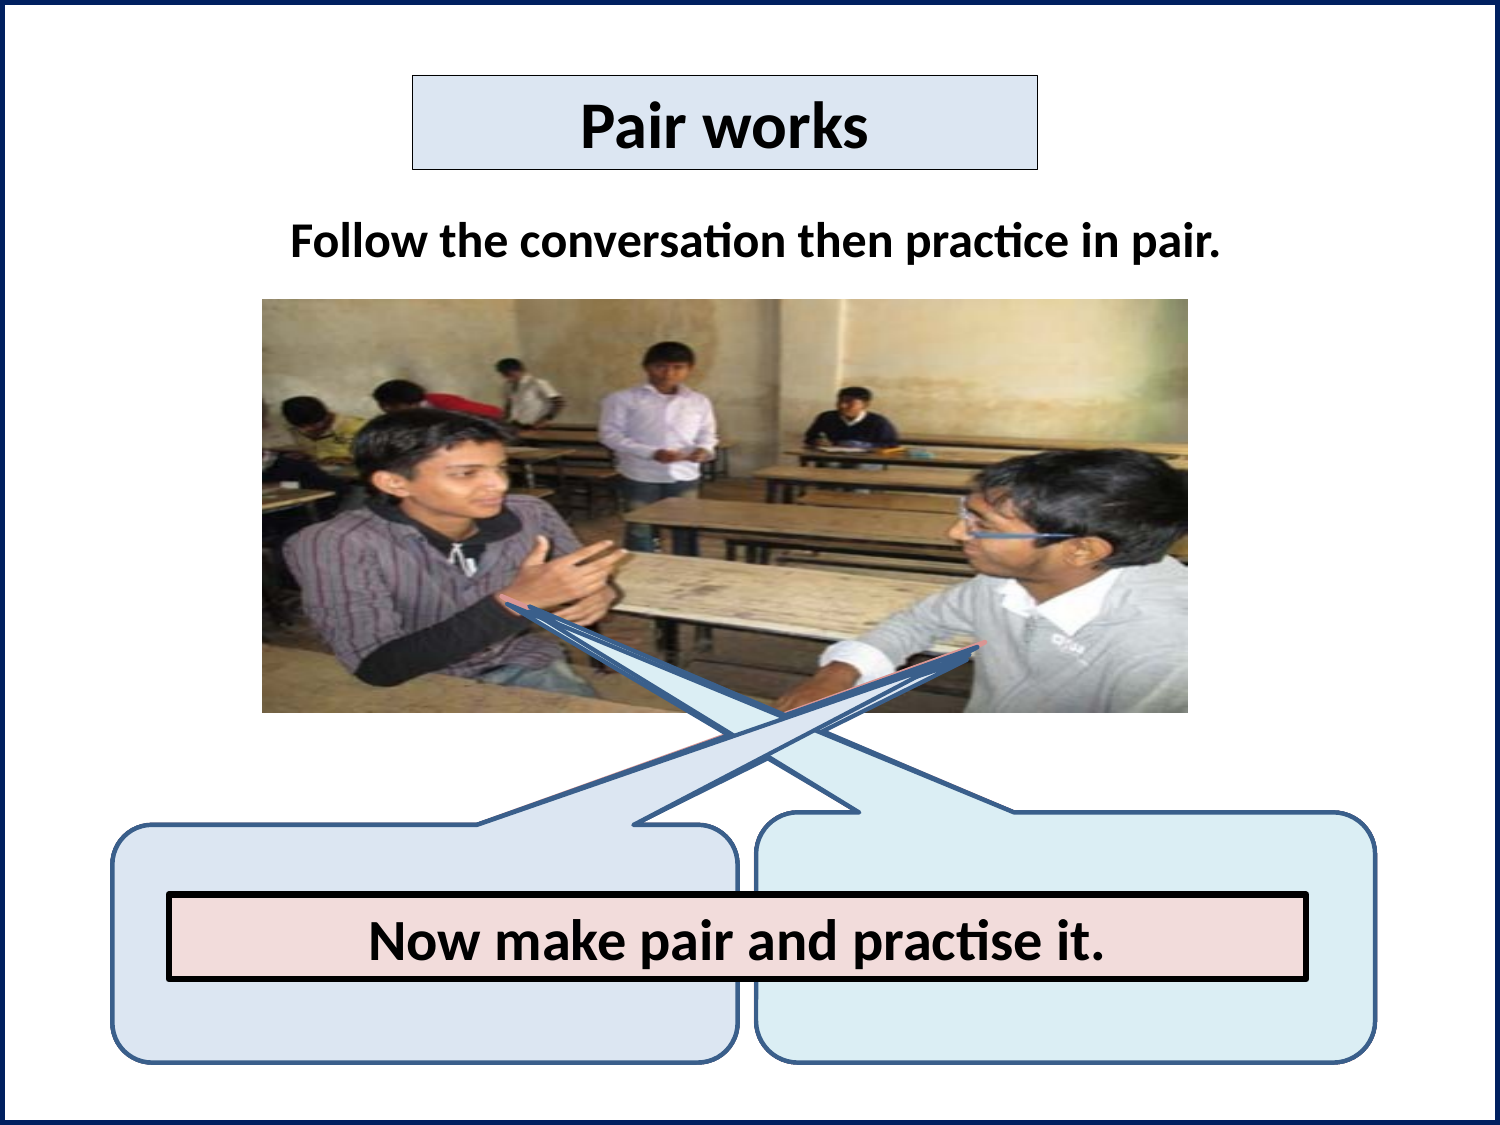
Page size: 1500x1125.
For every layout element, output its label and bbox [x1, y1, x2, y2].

picture [261, 299, 1188, 713]
text_box [0, 0, 1500, 1125]
